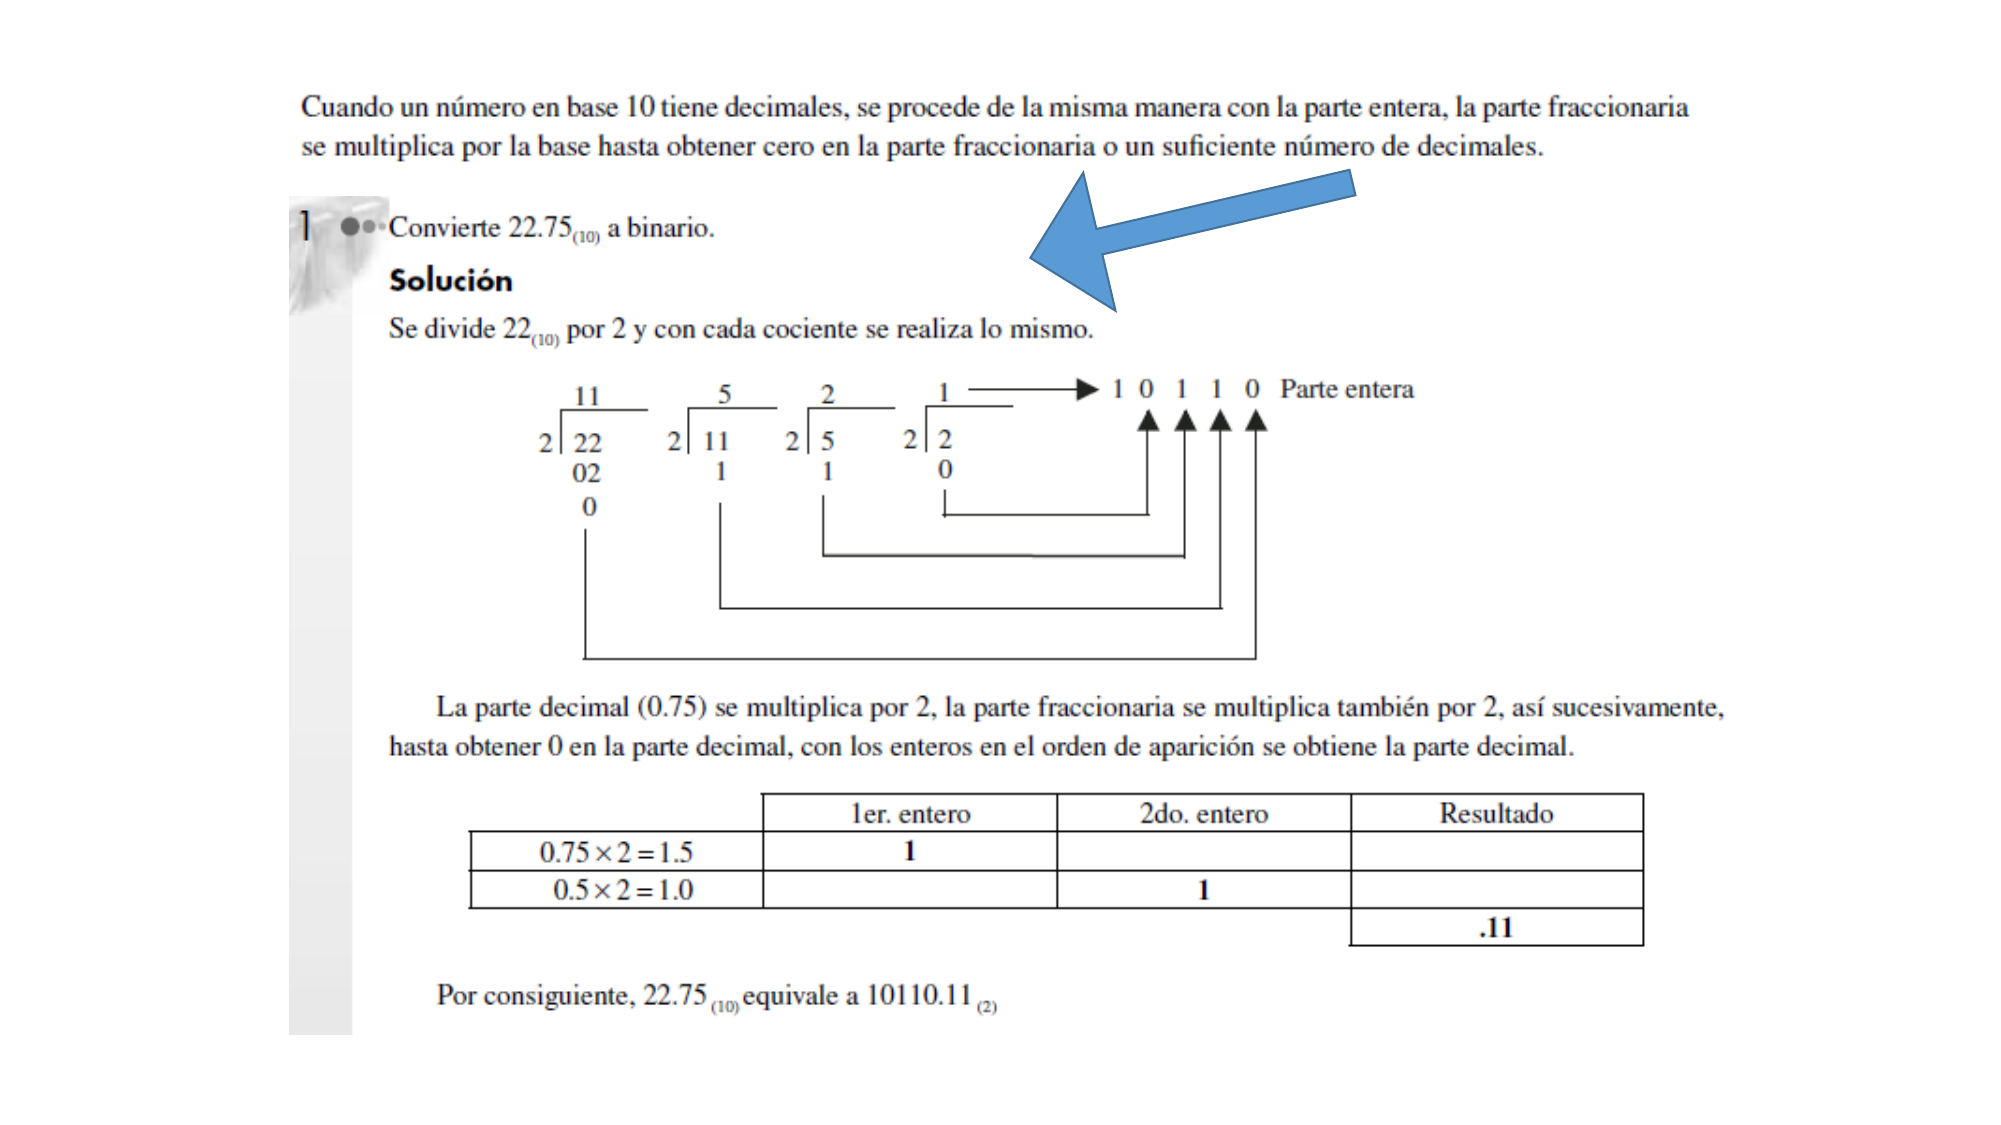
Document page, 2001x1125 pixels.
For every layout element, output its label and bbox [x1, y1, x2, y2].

picture [289, 78, 1744, 1035]
